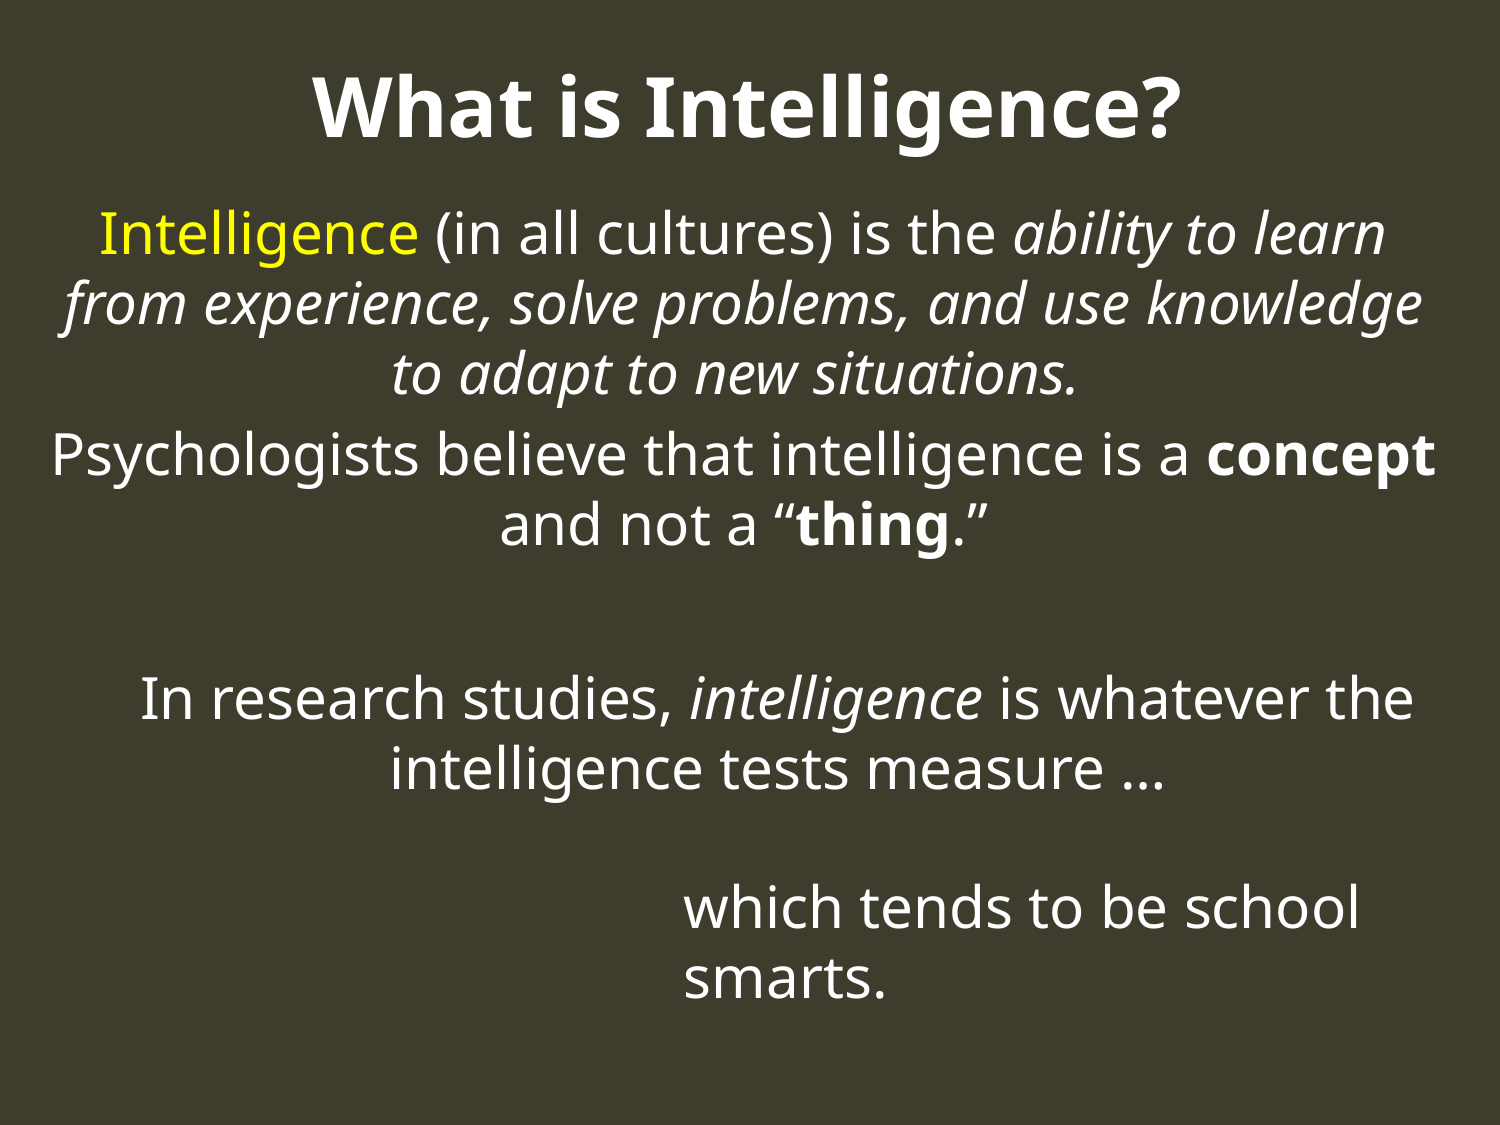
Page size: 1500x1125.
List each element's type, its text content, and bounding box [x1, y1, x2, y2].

text_box which tends to be school smarts. [669, 862, 1500, 1088]
title What is Intelligence? [110, 46, 1386, 163]
text_box Intelligence (in all cultures) is the ability to learn from experience, solve problems, and use knowledge to adapt to new situations. Psychologists believe that intelligence is a concept and not a “thing.” [24, 188, 1463, 576]
text_box In research studies, intelligence is whatever the intelligence tests measure … [52, 654, 1500, 804]
